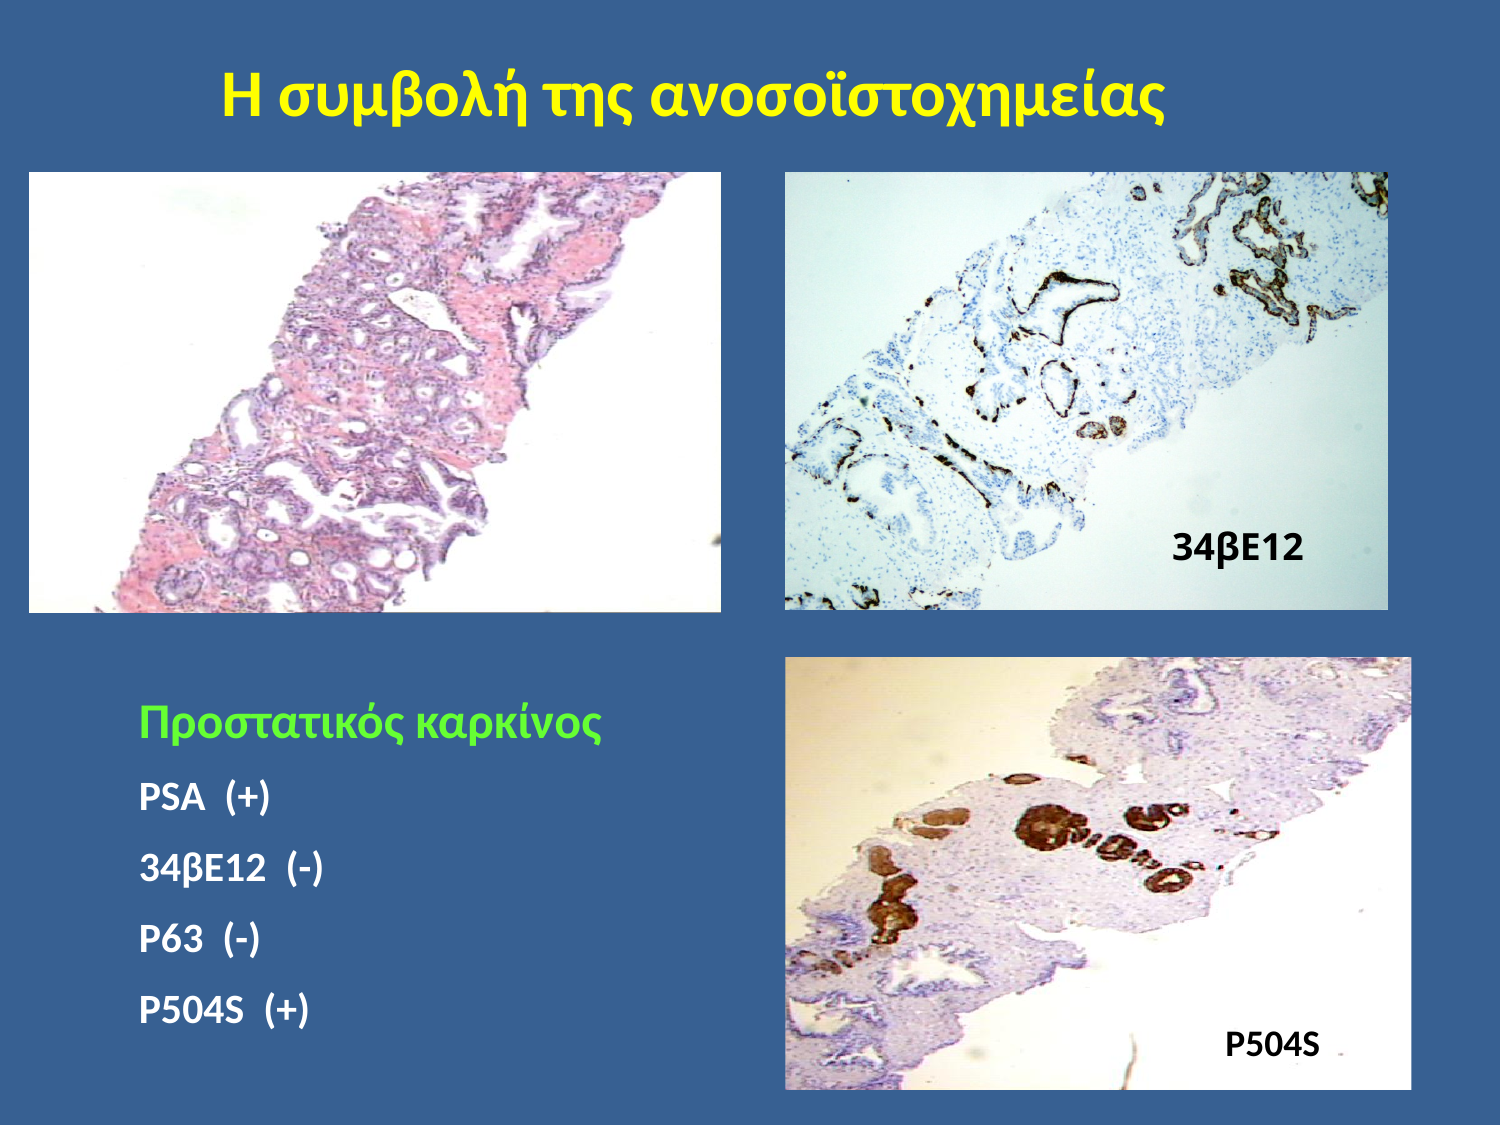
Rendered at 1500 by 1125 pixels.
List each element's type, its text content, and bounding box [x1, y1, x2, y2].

picture [785, 172, 1388, 610]
picture [29, 172, 721, 613]
text_box Η συμβολή της ανοσοϊστοχημείας [206, 42, 1211, 138]
picture [785, 656, 1412, 1090]
text_box Προστατικός καρκίνος PSA (+) 34βΕ12 (-) P63 (-) P504S (+) [123, 680, 632, 1039]
